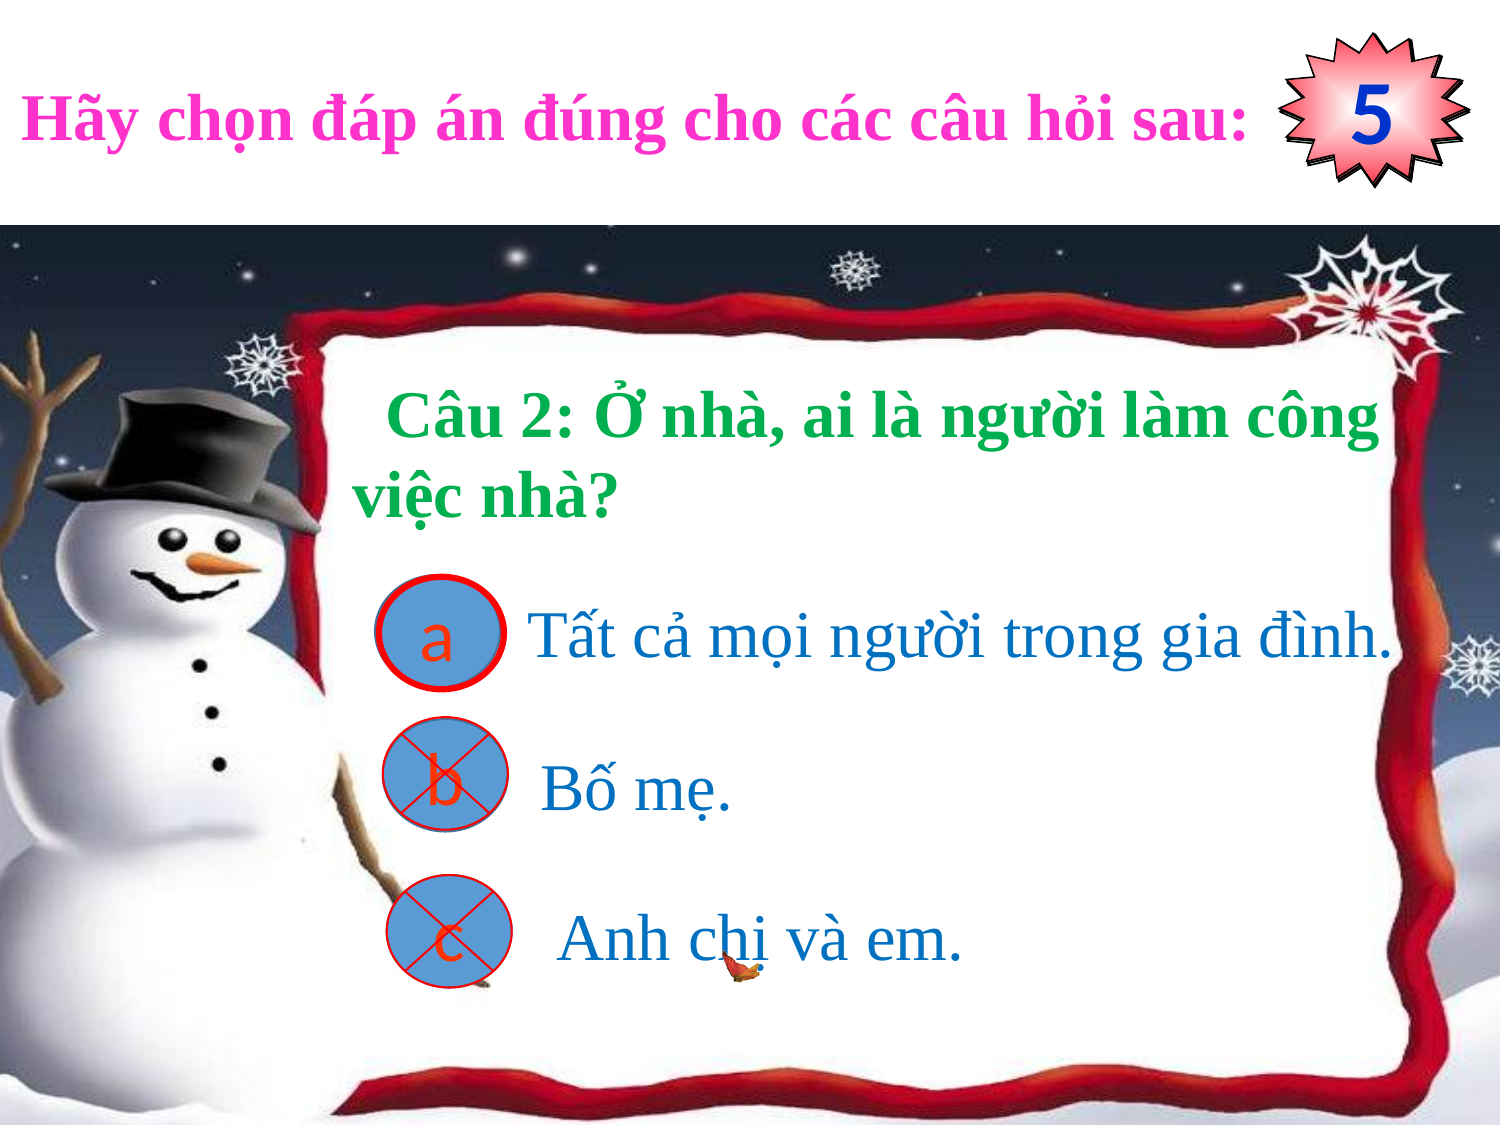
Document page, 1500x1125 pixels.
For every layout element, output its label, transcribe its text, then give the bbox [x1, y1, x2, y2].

picture [0, 224, 1500, 1125]
text_box 1 [1288, 139, 1313, 144]
text_box 1 [1435, 139, 1462, 144]
text_box 1 [1415, 158, 1442, 166]
text_box 5 [1282, 33, 1467, 184]
text_box Hãy chọn đáp án đúng cho các câu hỏi sau: [6, 66, 1282, 161]
